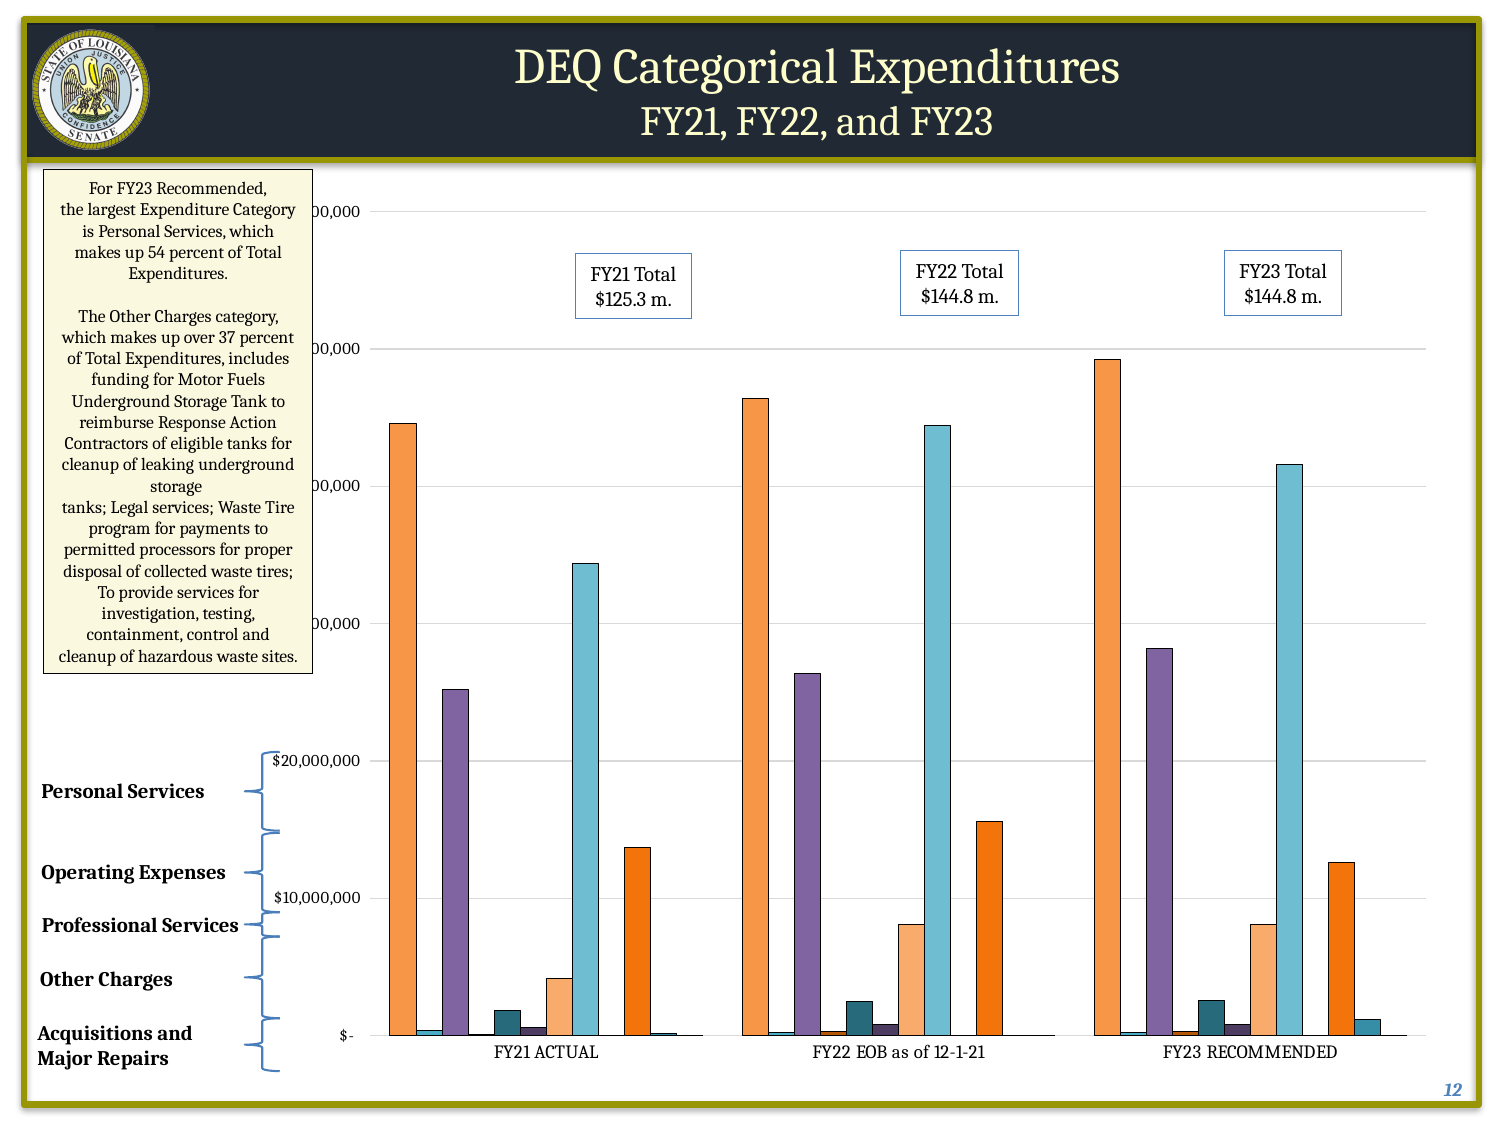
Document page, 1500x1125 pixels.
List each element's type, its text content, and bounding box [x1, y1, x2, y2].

picture [27, 24, 156, 155]
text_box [22, 751, 281, 1079]
text_box For FY23 Recommended, the largest Expenditure Category is Personal Services, which makes up 54 percent of Total Expenditures. The Other Charges category, which makes up over 37 percent of Total Expenditures, includes funding for Motor Fuels Underground Storage Tank to reimburse Response Action Contractors of eligible tanks for cleanup of leaking underground storage tanks; Legal services; Waste Tire program for payments to permitted processors for proper disposal of collected waste tires; To provide services for investigation, testing, containment, control and cleanup of hazardous waste sites. [43, 169, 313, 674]
text_box [23, 19, 1480, 1105]
text_box DEQ Categorical Expenditures FY21, FY22, and FY23 [286, 26, 1348, 152]
chart [244, 183, 1451, 1082]
slide_number 12 [1369, 1072, 1477, 1105]
